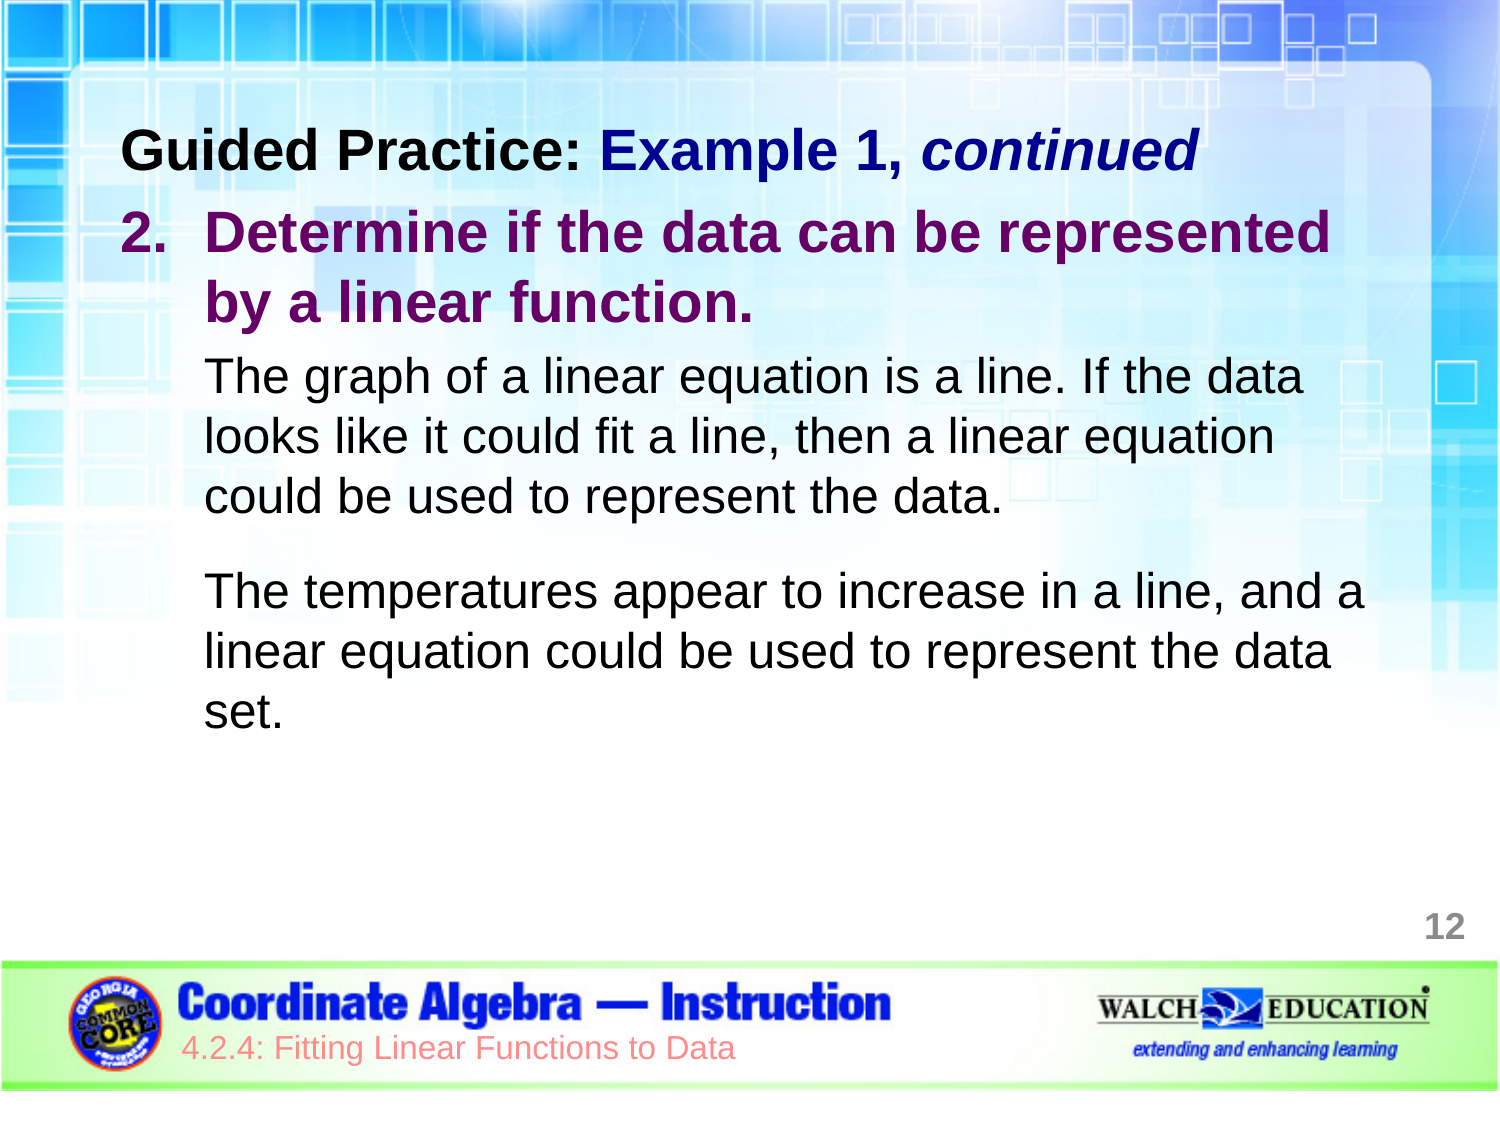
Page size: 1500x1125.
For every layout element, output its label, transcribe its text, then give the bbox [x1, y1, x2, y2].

footer 4.2.4: Fitting Linear Functions to Data [166, 1024, 1080, 1069]
slide_number 12 [1361, 901, 1481, 949]
picture [1, 0, 1500, 1091]
subtitle Guided Practice: Example 1, continued Determine if the data can be represented by a linear function. The graph of a linear equation is a line. If the data looks like it could fit a line, then a linear equation could be used to represent the data. The temperatures appear to increase in a line, and a linear equation could be used to represent the data set. [105, 105, 1394, 925]
